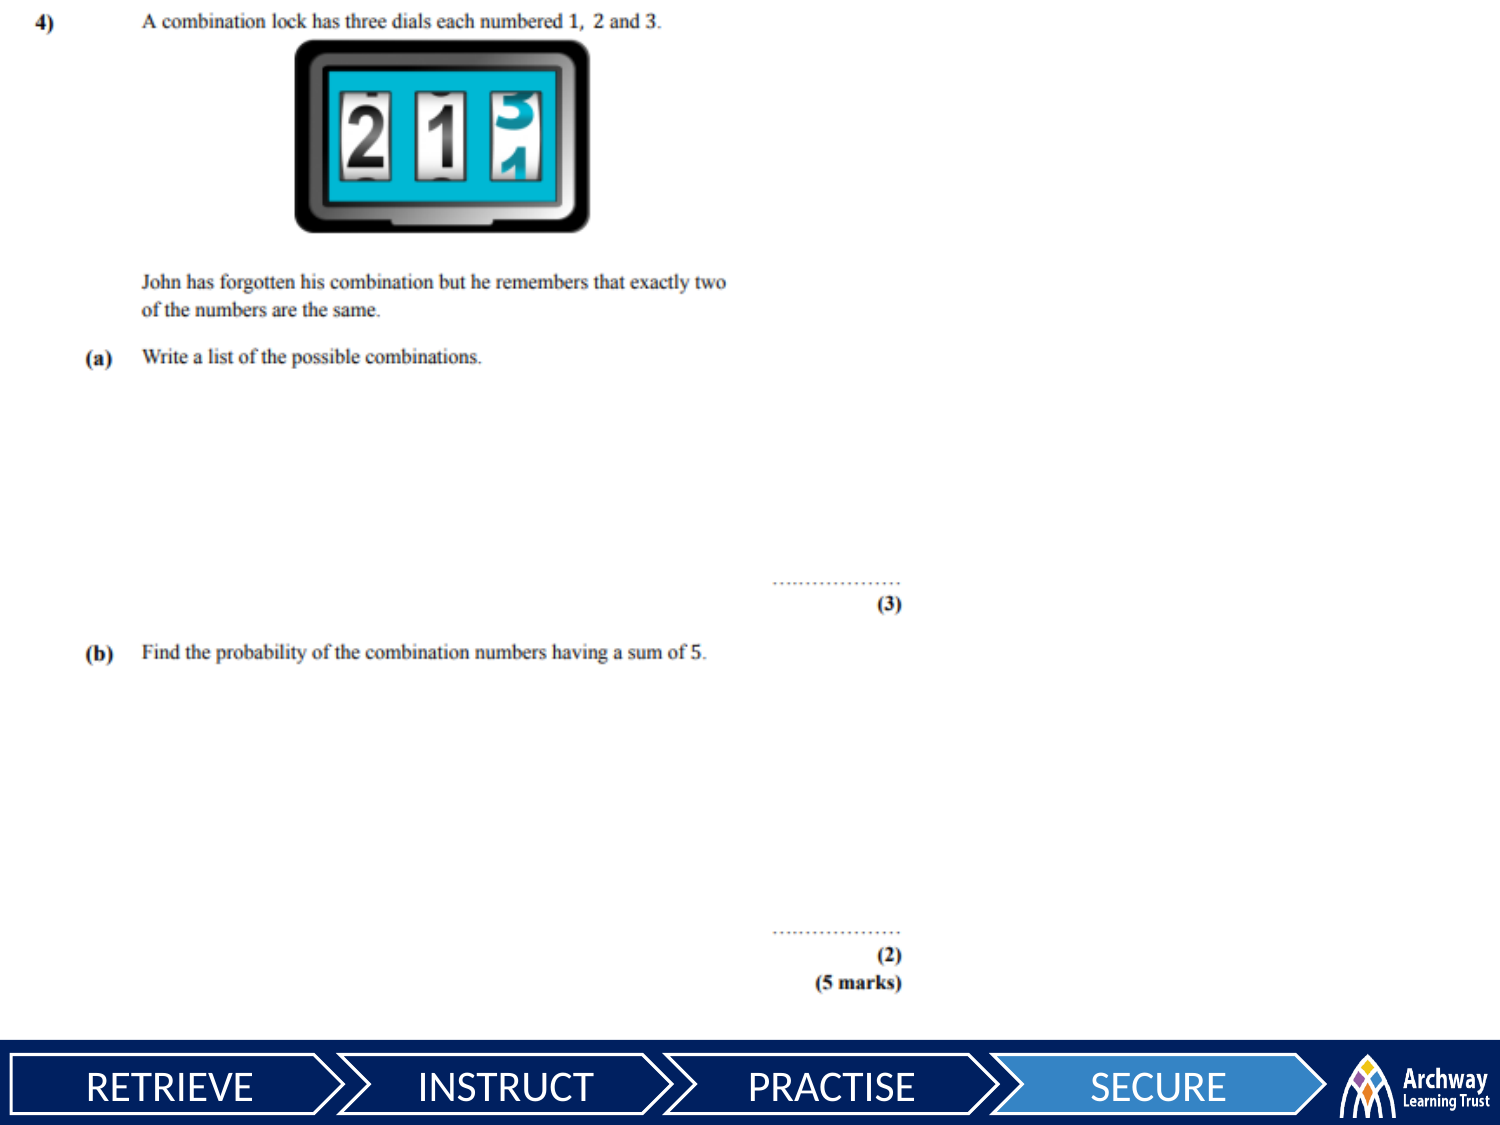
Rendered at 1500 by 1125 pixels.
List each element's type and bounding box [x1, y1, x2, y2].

picture [1338, 1053, 1490, 1118]
picture [17, 4, 931, 1012]
